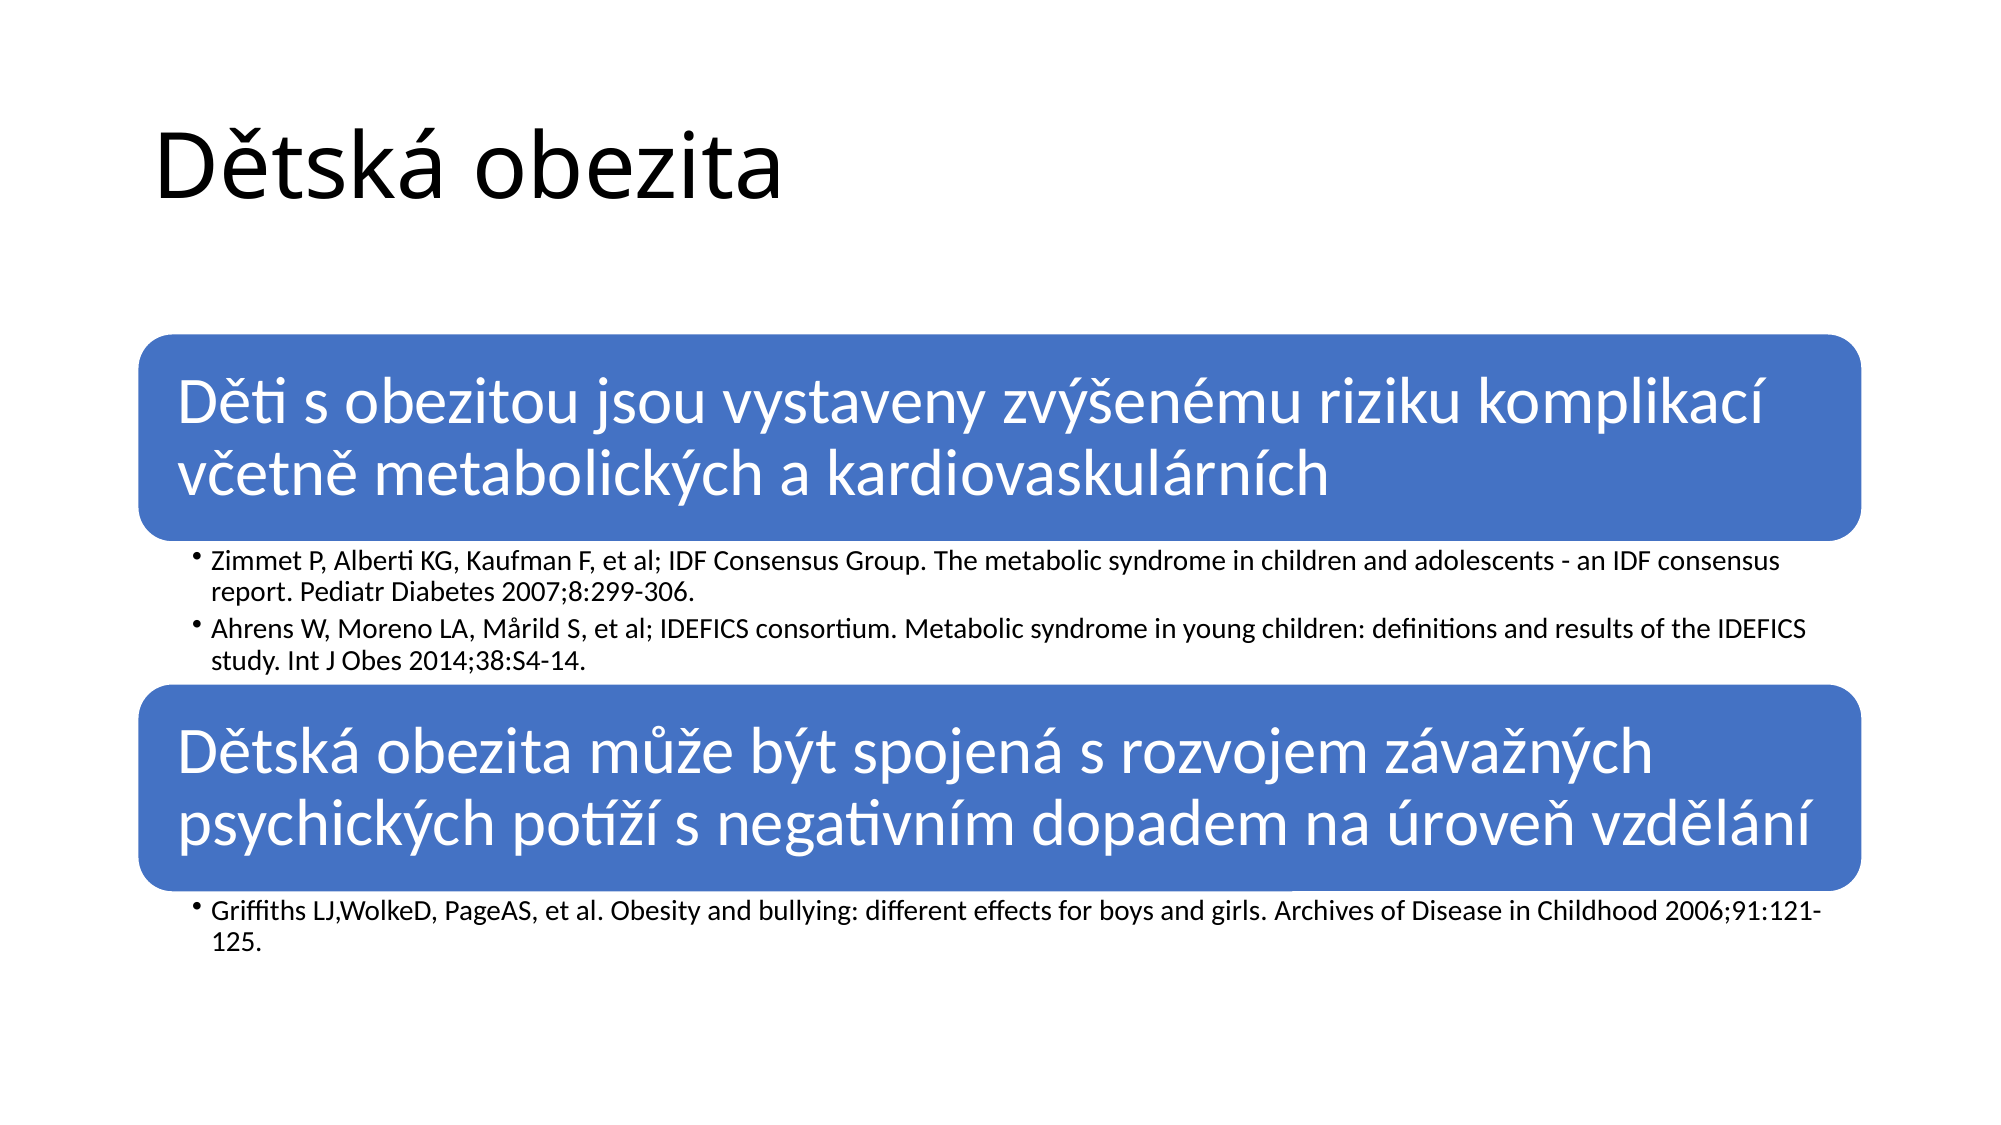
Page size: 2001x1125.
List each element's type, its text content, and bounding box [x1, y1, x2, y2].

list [137, 299, 1863, 1014]
title Dětská obezita [137, 59, 1863, 278]
